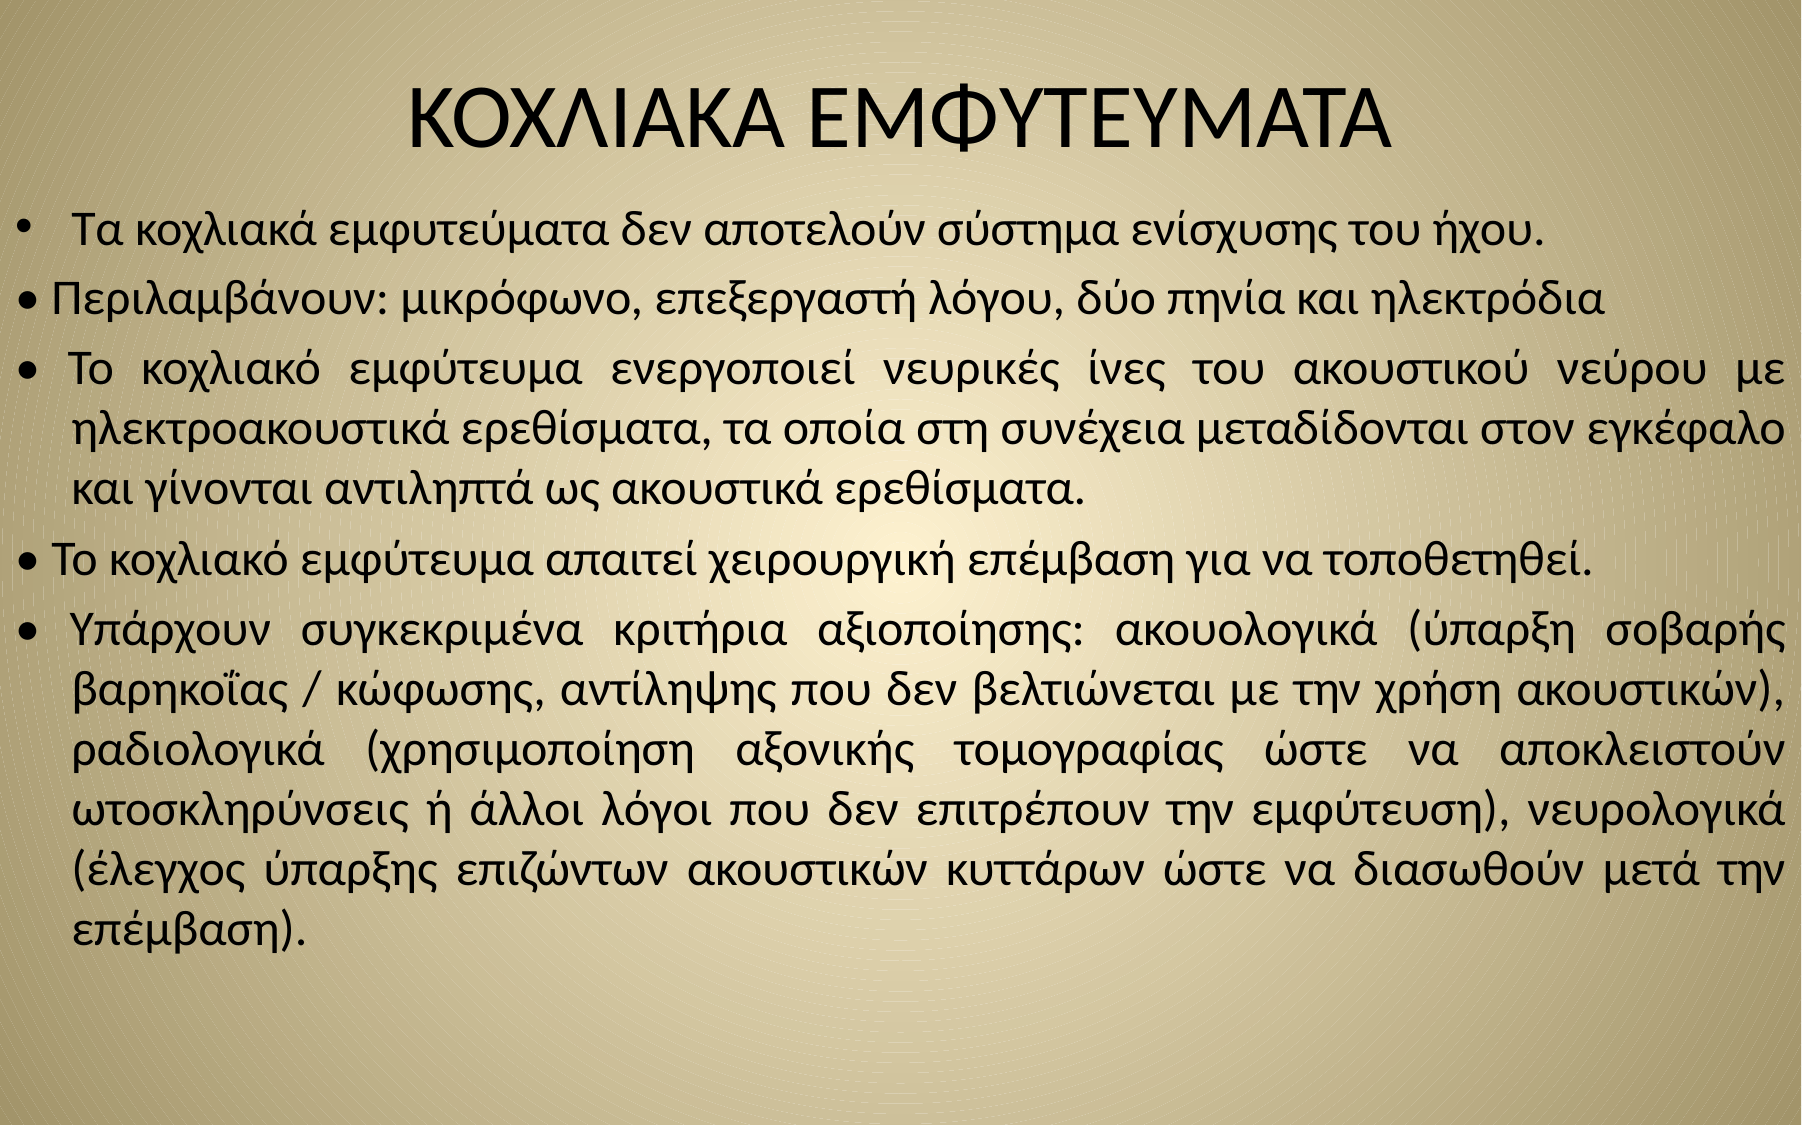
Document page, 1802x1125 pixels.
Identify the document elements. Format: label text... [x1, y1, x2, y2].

list Τα κοχλιακά εμφυτεύματα δεν αποτελούν σύστημα ενίσχυσης του ήχου. • Περιλαμβάνουν: μικρόφωνο, επεξεργαστή λόγου, δύο πηνία και ηλεκτρόδια • Το κοχλιακό εμφύτευμα ενεργοποιεί νευρικές ίνες του ακουστικού νεύρου με ηλεκτροακουστικά ερεθίσματα, τα οποία στη συνέχεια μεταδίδονται στον εγκέφαλο και γίνονται αντιληπτά ως ακουστικά ερεθίσματα. • Το κοχλιακό εμφύτευμα απαιτεί χειρουργική επέμβαση για να τοποθετηθεί. • Υπάρχουν συγκεκριμένα κριτήρια αξιοποίησης: ακουολογικά (ύπαρξη σοβαρής βαρηκοΐας / κώφωσης, αντίληψης που δεν βελτιώνεται με την χρήση ακουστικών), ραδιολογικά (χρησιμοποίηση αξονικής τομογραφίας ώστε να αποκλειστούν ωτοσκληρύνσεις ή άλλοι λόγοι που δεν επιτρέπουν την εμφύτευση), νευρολογικά (έλεγχος ύπαρξης επιζώντων ακουστικών κυττάρων ώστε να διασωθούν μετά την επέμβαση). [0, 187, 1802, 1125]
title ΚΟΧΛΙΑΚΑ ΕΜΦΥΤΕΥΜΑΤΑ [90, 45, 1712, 176]
